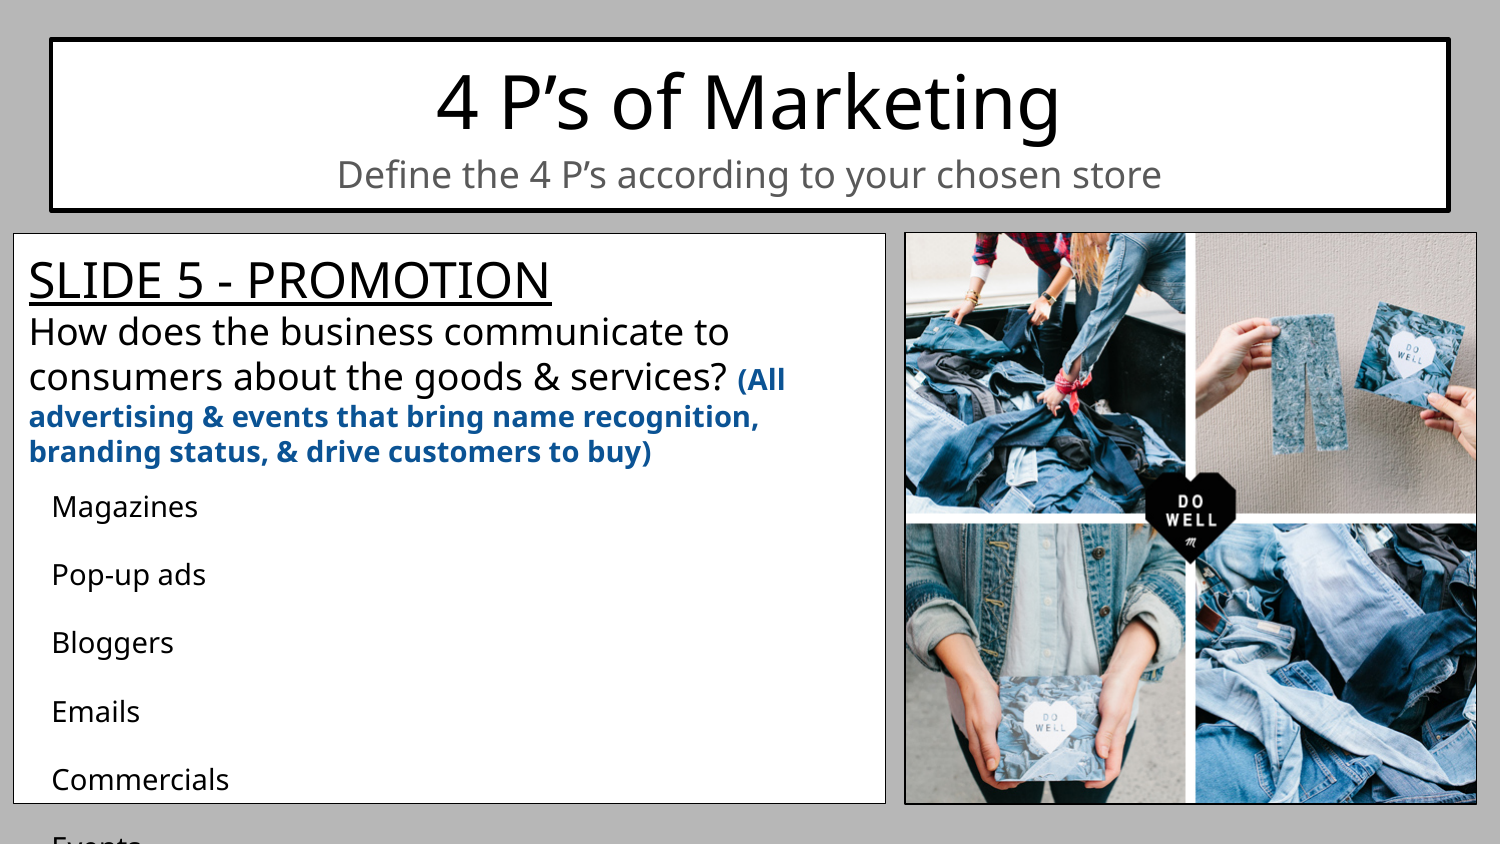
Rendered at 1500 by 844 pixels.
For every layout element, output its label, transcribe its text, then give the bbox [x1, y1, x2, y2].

picture [905, 233, 1477, 804]
title 4 P’s of Marketing Define the 4 P’s according to your chosen store [49, 37, 1451, 213]
list SLIDE 5 - PROMOTION How does the business communicate to consumers about the goods & services? (All advertising & events that bring name recognition, branding status, & drive customers to buy) Magazines Pop-up ads Bloggers Emails Commercials Events Sales etc [11, 231, 888, 806]
